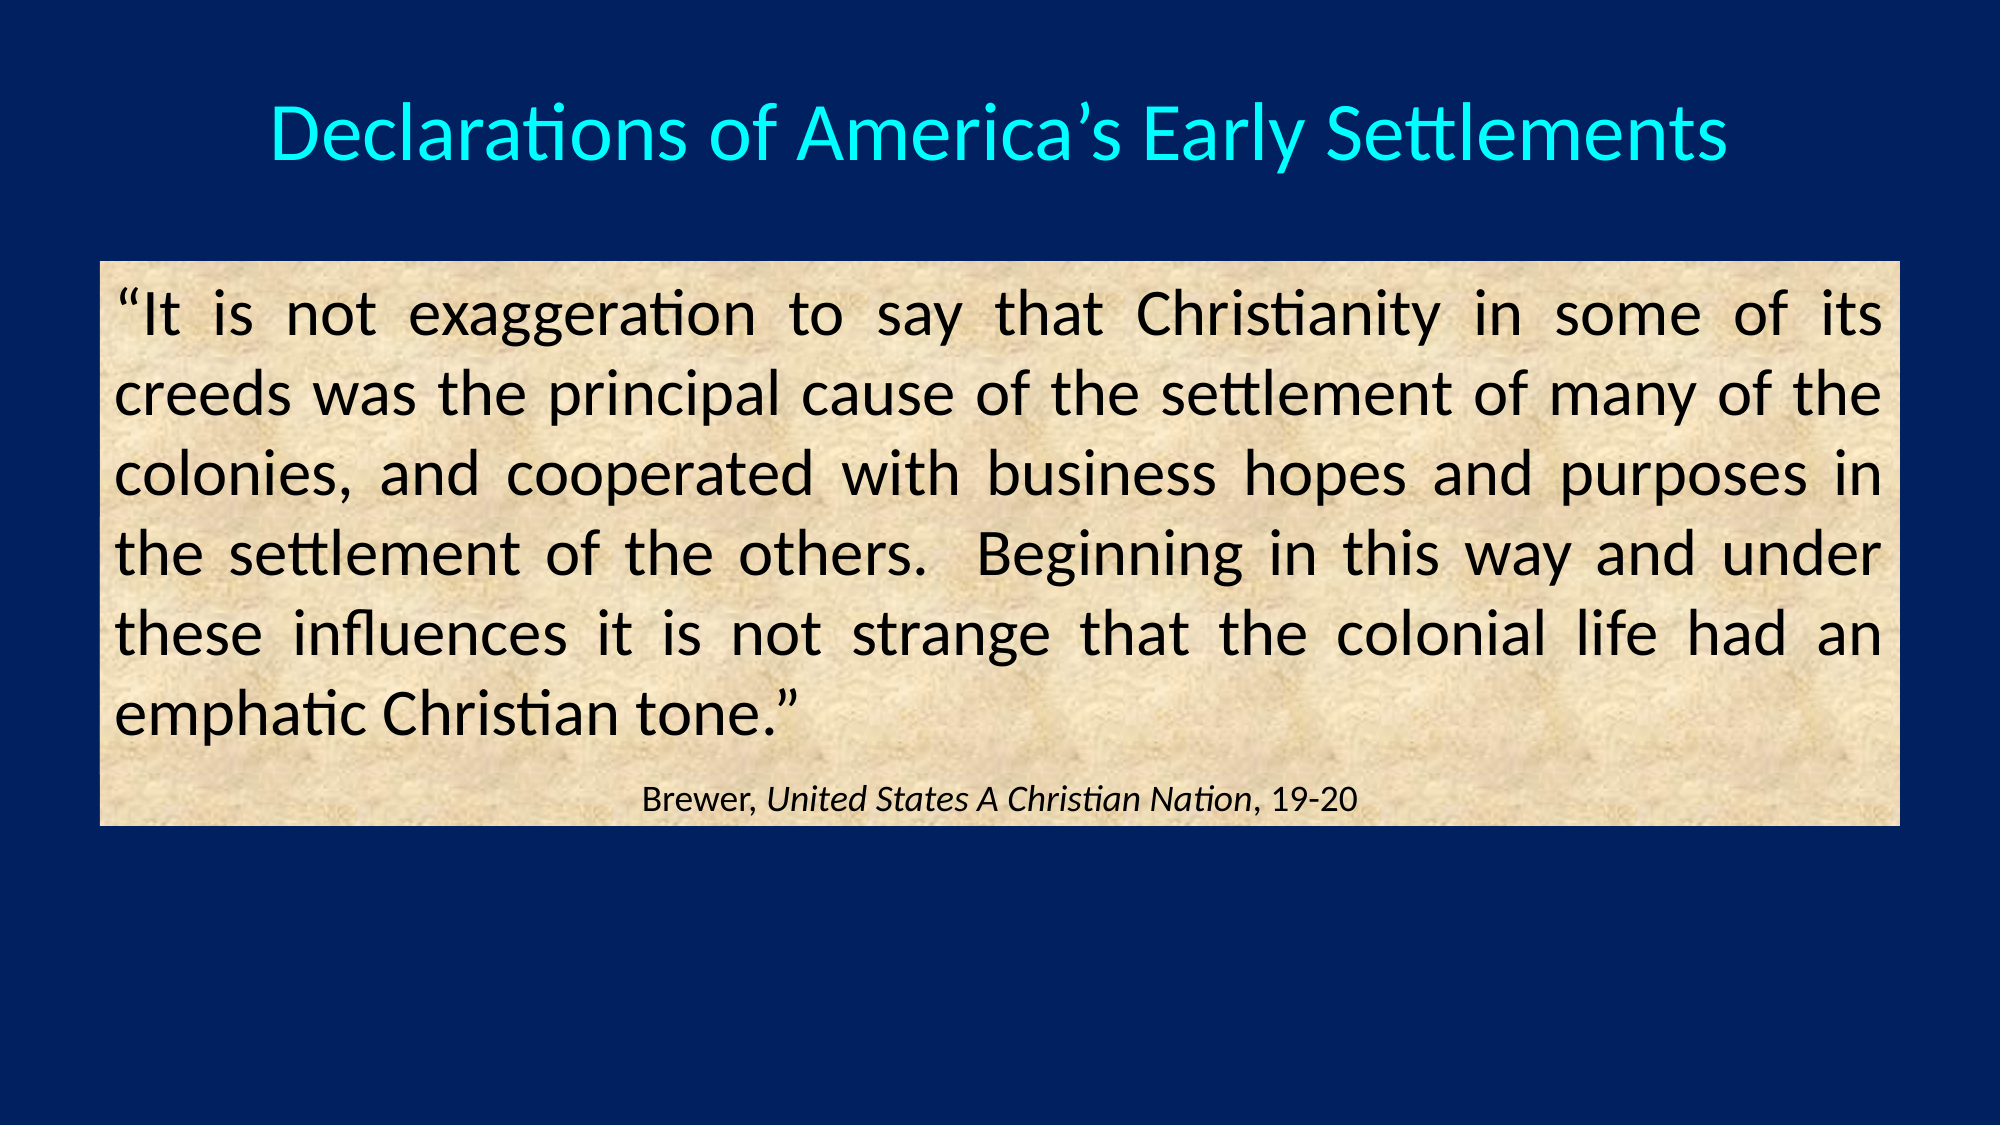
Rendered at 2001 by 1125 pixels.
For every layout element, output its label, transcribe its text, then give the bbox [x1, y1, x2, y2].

title Declarations of America’s Early Settlements [99, 37, 1900, 218]
text_box “It is not exaggeration to say that Christianity in some of its creeds was the principal cause of the settlement of many of the colonies, and cooperated with business hopes and purposes in the settlement of the others. Beginning in this way and under these influences it is not strange that the colonial life had an emphatic Christian tone.” Brewer, United States A Christian Nation, 19-20 [99, 261, 1900, 826]
